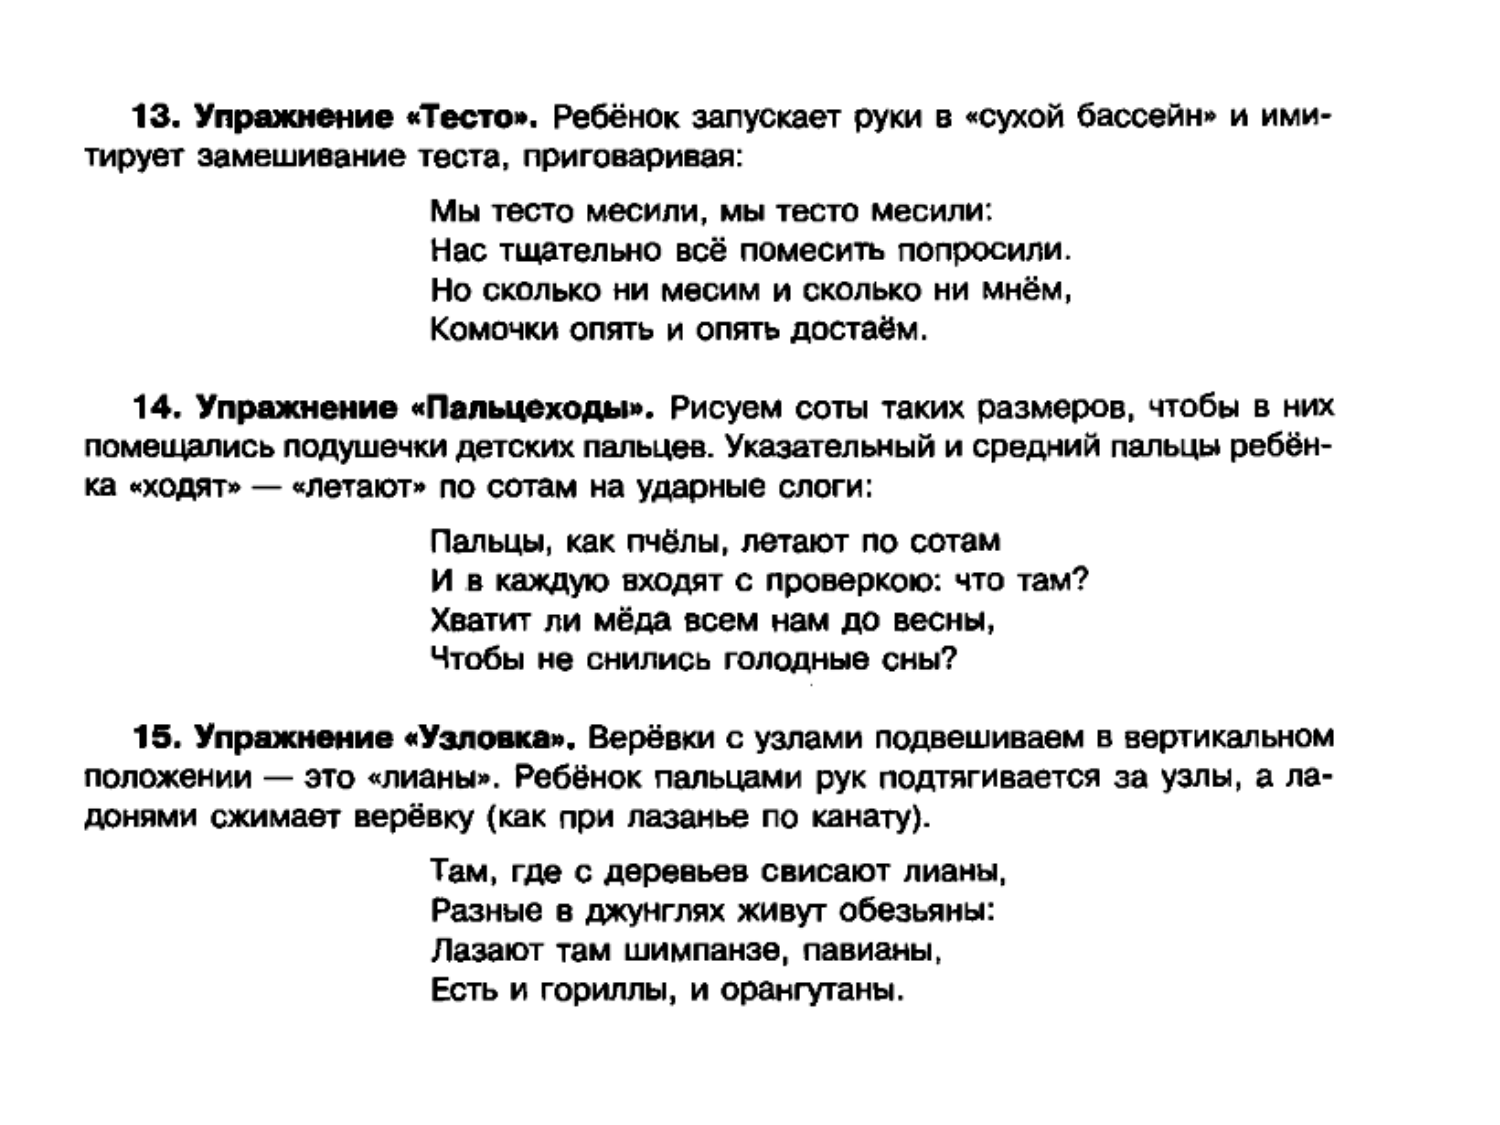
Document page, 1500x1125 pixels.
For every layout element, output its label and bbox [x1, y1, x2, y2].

picture [58, 51, 1348, 1050]
